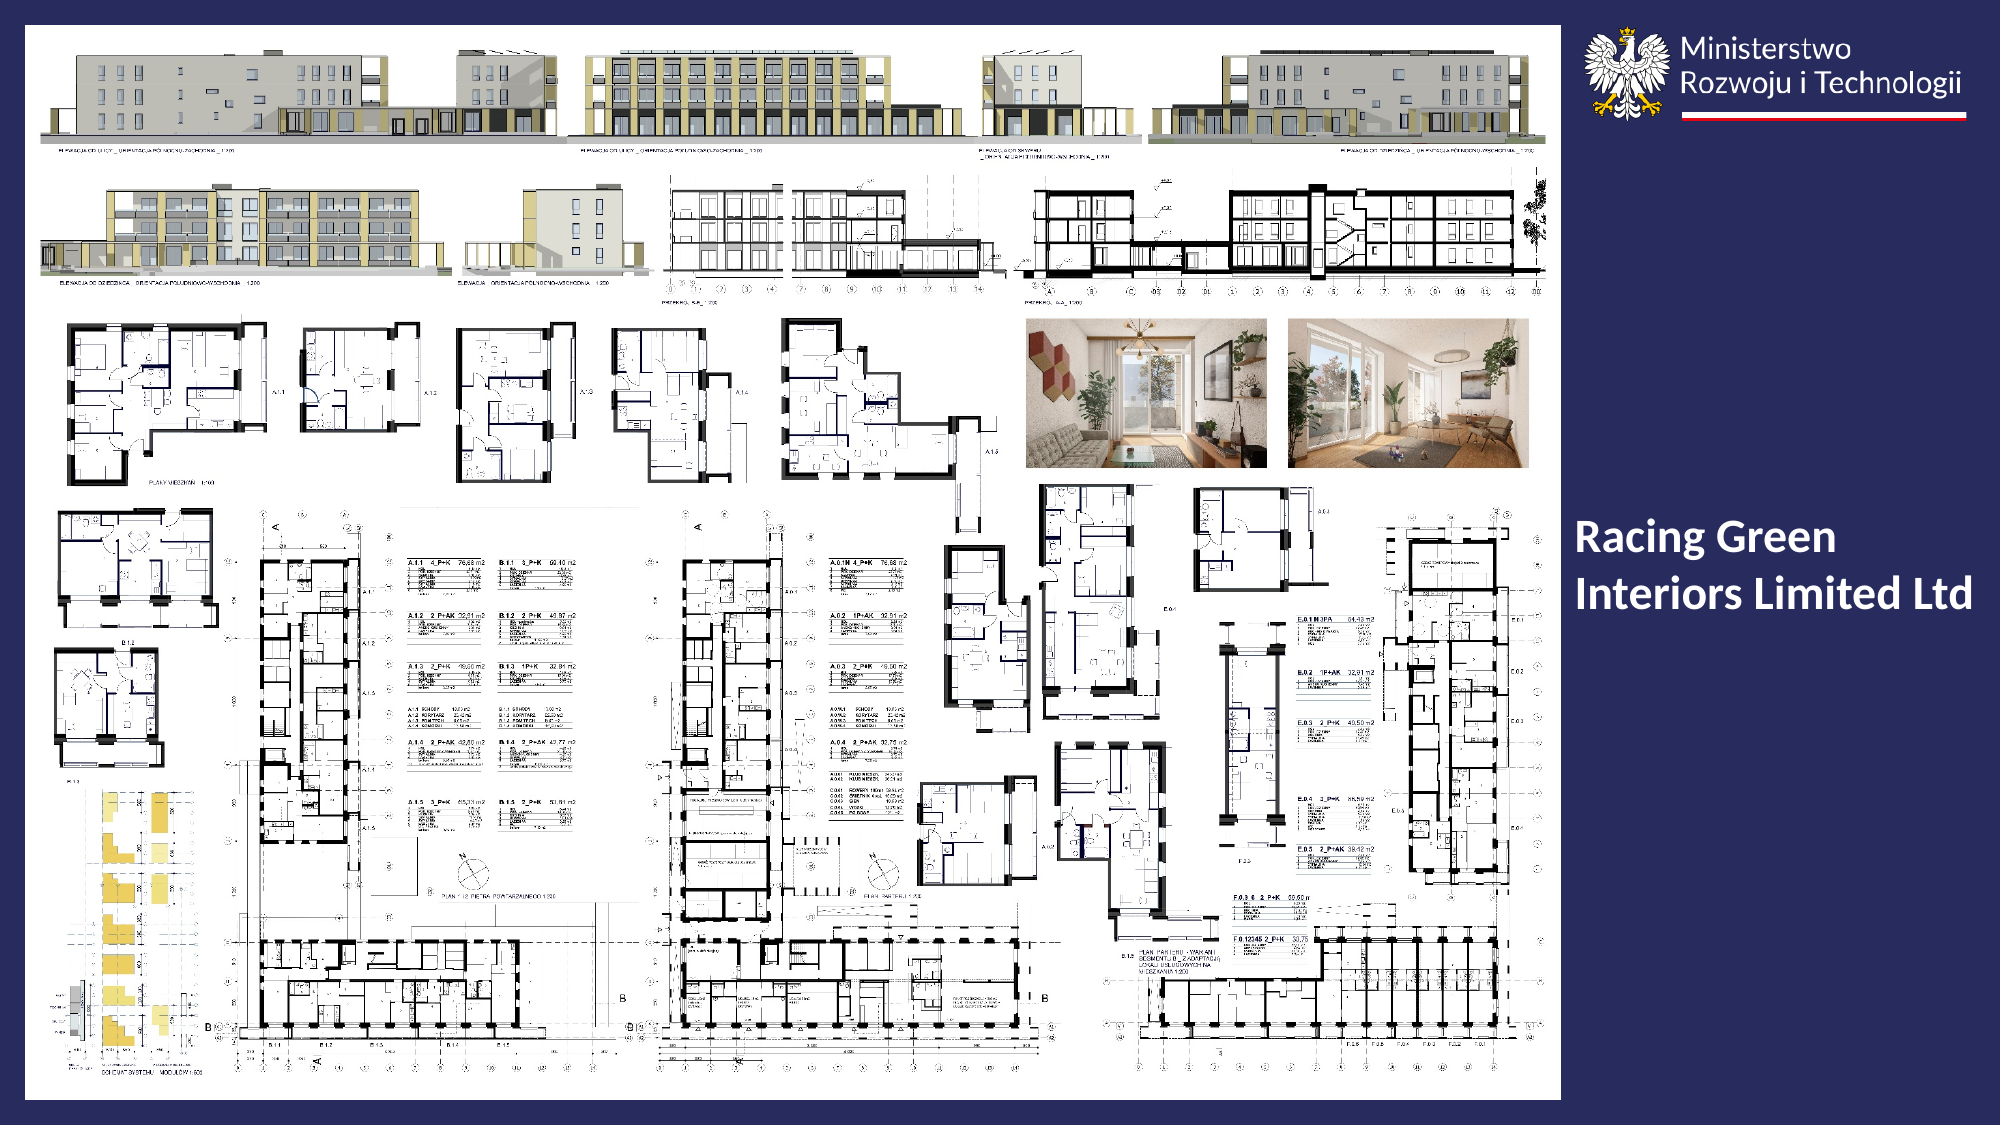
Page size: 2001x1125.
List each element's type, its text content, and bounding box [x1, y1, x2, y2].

picture [25, 25, 1561, 1100]
text_box Racing Green Interiors Limited Ltd [1561, 496, 2000, 627]
